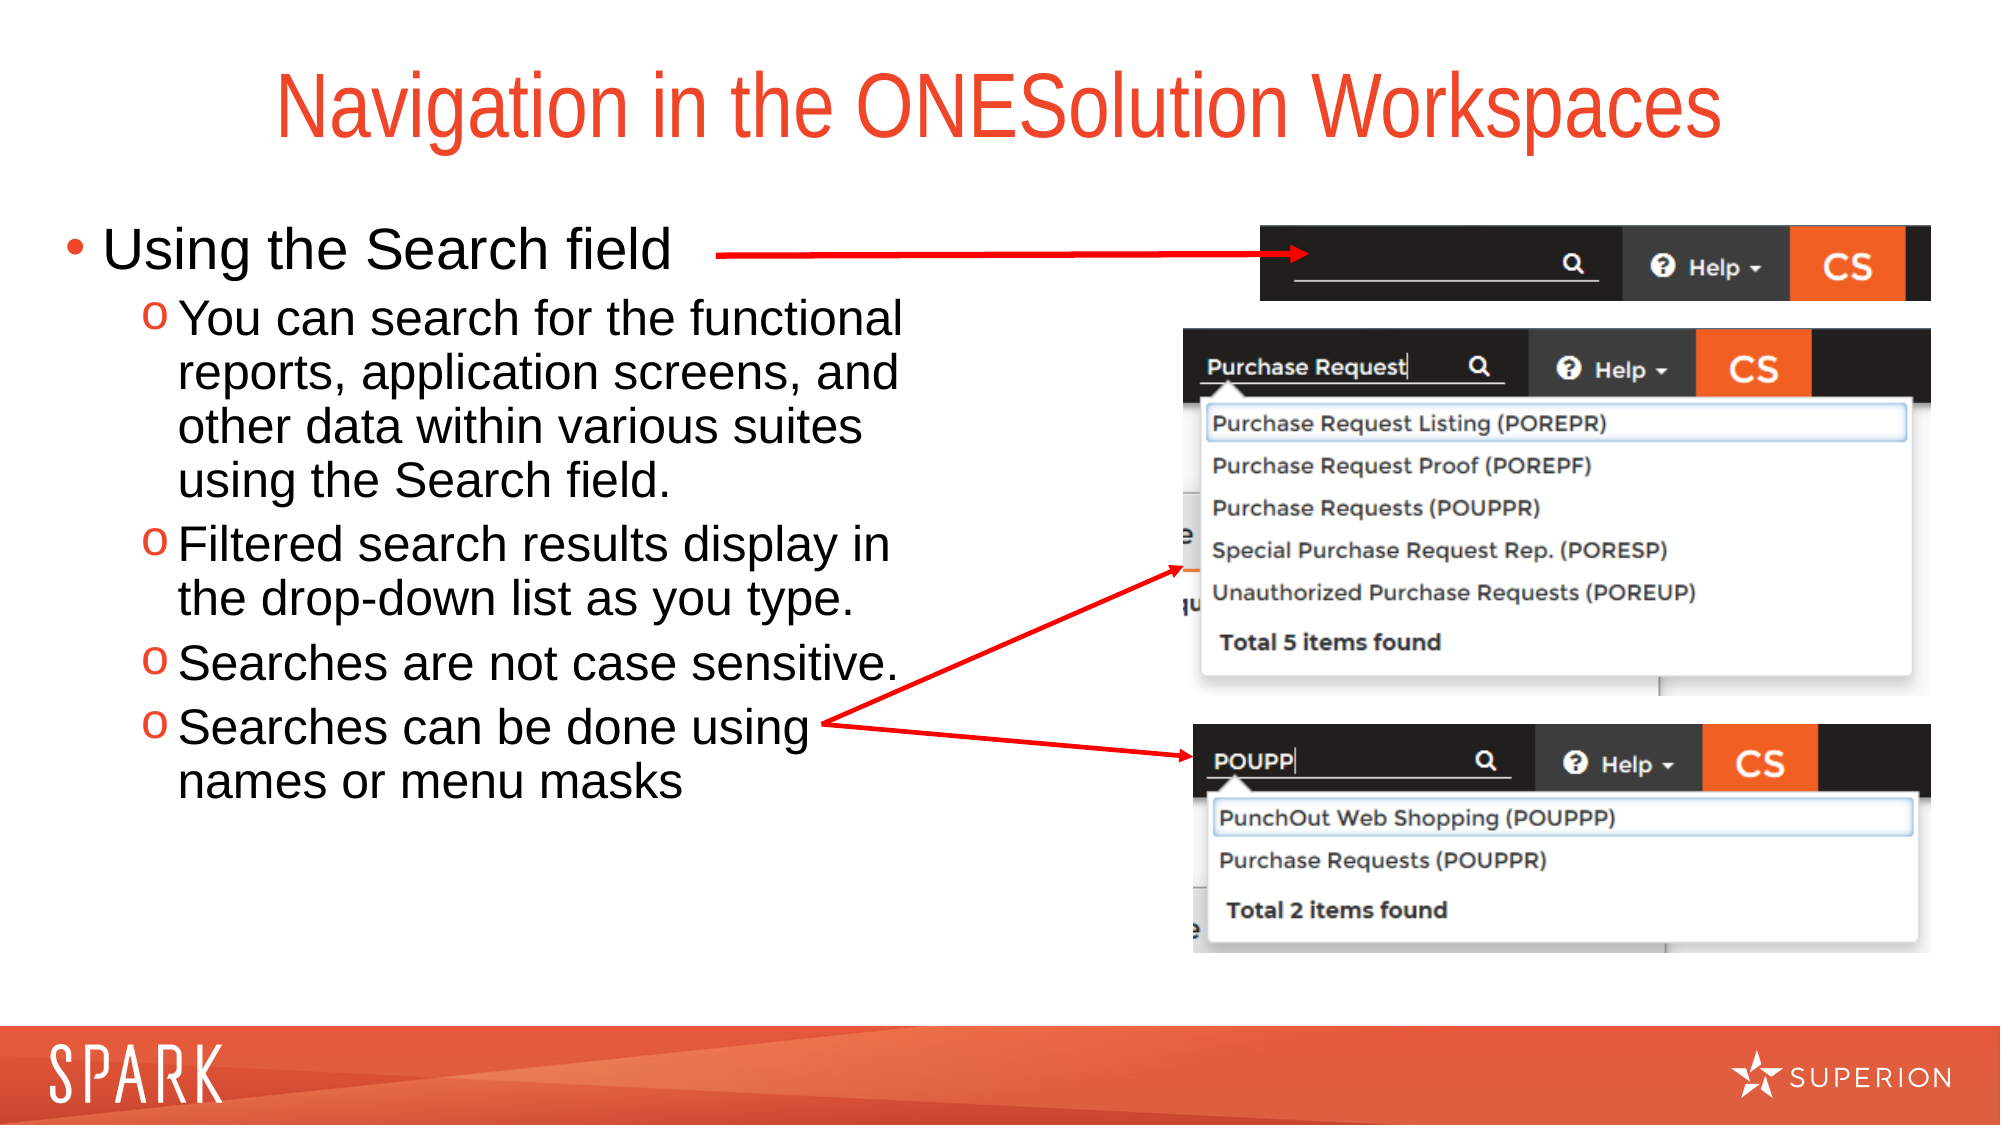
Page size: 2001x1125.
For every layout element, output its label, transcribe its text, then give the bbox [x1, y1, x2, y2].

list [1260, 225, 1931, 301]
picture [0, 1026, 2000, 1125]
picture [1193, 724, 1931, 953]
list Using the Search field You can search for the functional reports, application screens, and other data within various suites using the Search field. Filtered search results display in the drop-down list as you type. Searches are not case sensitive. Searches can be done using names or menu masks [50, 211, 988, 1014]
title Navigation in the ONESolution Workspaces [50, 18, 1950, 197]
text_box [821, 724, 1194, 757]
picture [1183, 328, 1931, 696]
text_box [821, 565, 1184, 724]
